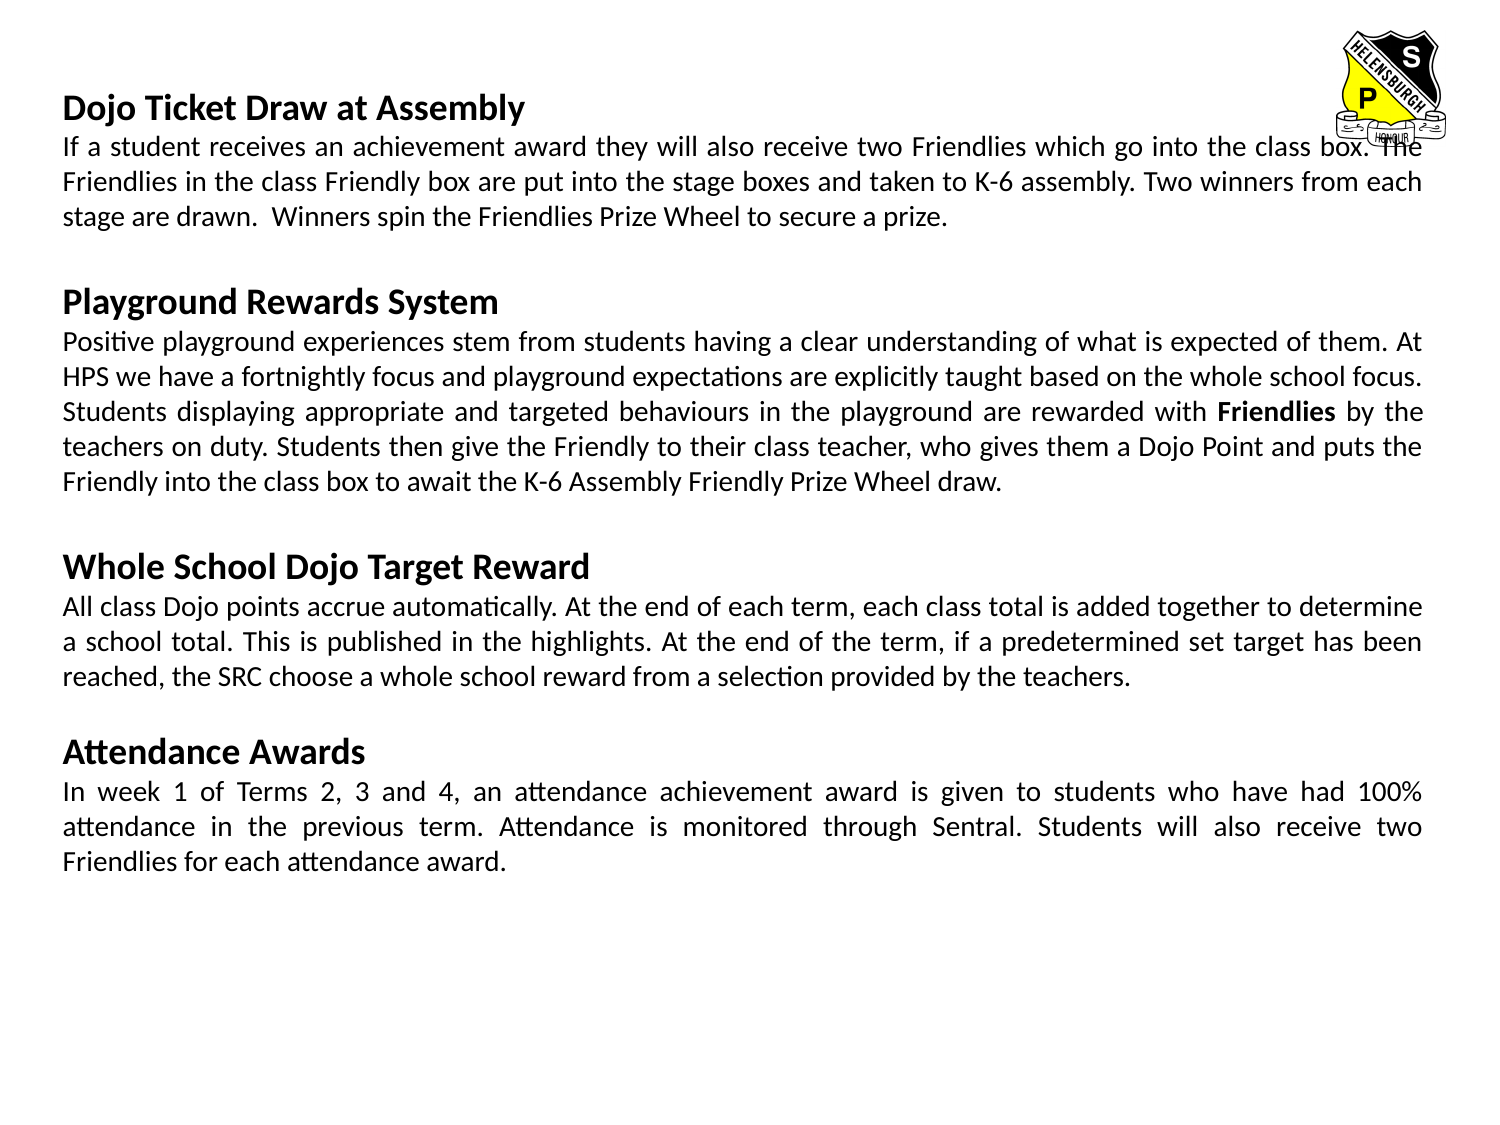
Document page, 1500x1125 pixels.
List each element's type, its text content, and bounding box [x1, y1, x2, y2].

picture [1336, 29, 1447, 147]
text_box Dojo Ticket Draw at Assembly If a student receives an achievement award they will also receive two Friendlies which go into the class box. The Friendlies in the class Friendly box are put into the stage boxes and taken to K-6 assembly. Two winners from each stage are drawn. Winners spin the Friendlies Prize Wheel to secure a prize. Playground Rewards System Positive playground experiences stem from students having a clear understanding of what is expected of them. At HPS we have a fortnightly focus and playground expectations are explicitly taught based on the whole school focus. Students displaying appropriate and targeted behaviours in the playground are rewarded with Friendlies by the teachers on duty. Students then give the Friendly to their class teacher, who gives them a Dojo Point and puts the Friendly into the class box to await the K-6 Assembly Friendly Prize Wheel draw. Whole School Dojo Target Reward All class Dojo points accrue automatically. At the end of each term, each class total is added together to determine a school total. This is published in the highlights. At the end of the term, if a predetermined set target has been reached, the SRC choose a whole school reward from a selection provided by the teachers. Attendance Awards In week 1 of Terms 2, 3 and 4, an attendance achievement award is given to students who have had 100% attendance in the previous term. Attendance is monitored through Sentral. Students will also receive two Friendlies for each attendance award. [47, 30, 1439, 920]
